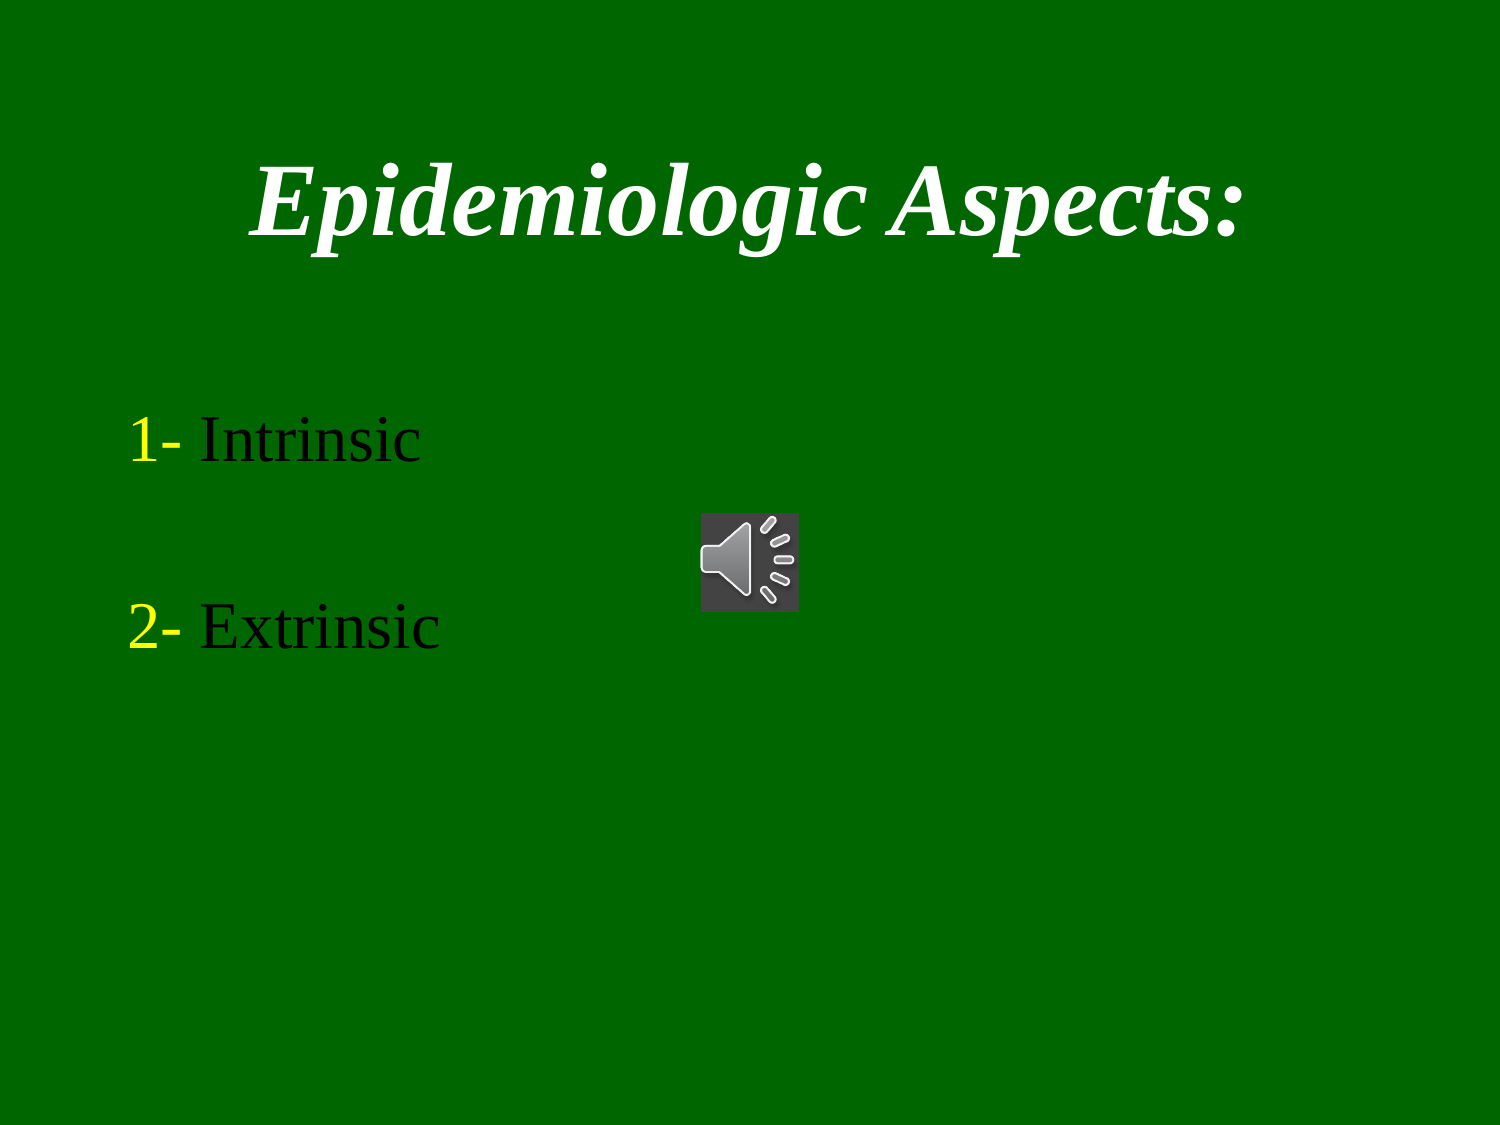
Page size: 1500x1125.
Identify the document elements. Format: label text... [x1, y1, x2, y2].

picture [699, 512, 801, 613]
title Epidemiologic Aspects: [112, 99, 1388, 288]
list 1- Intrinsic 2- Extrinsic [112, 387, 1388, 813]
